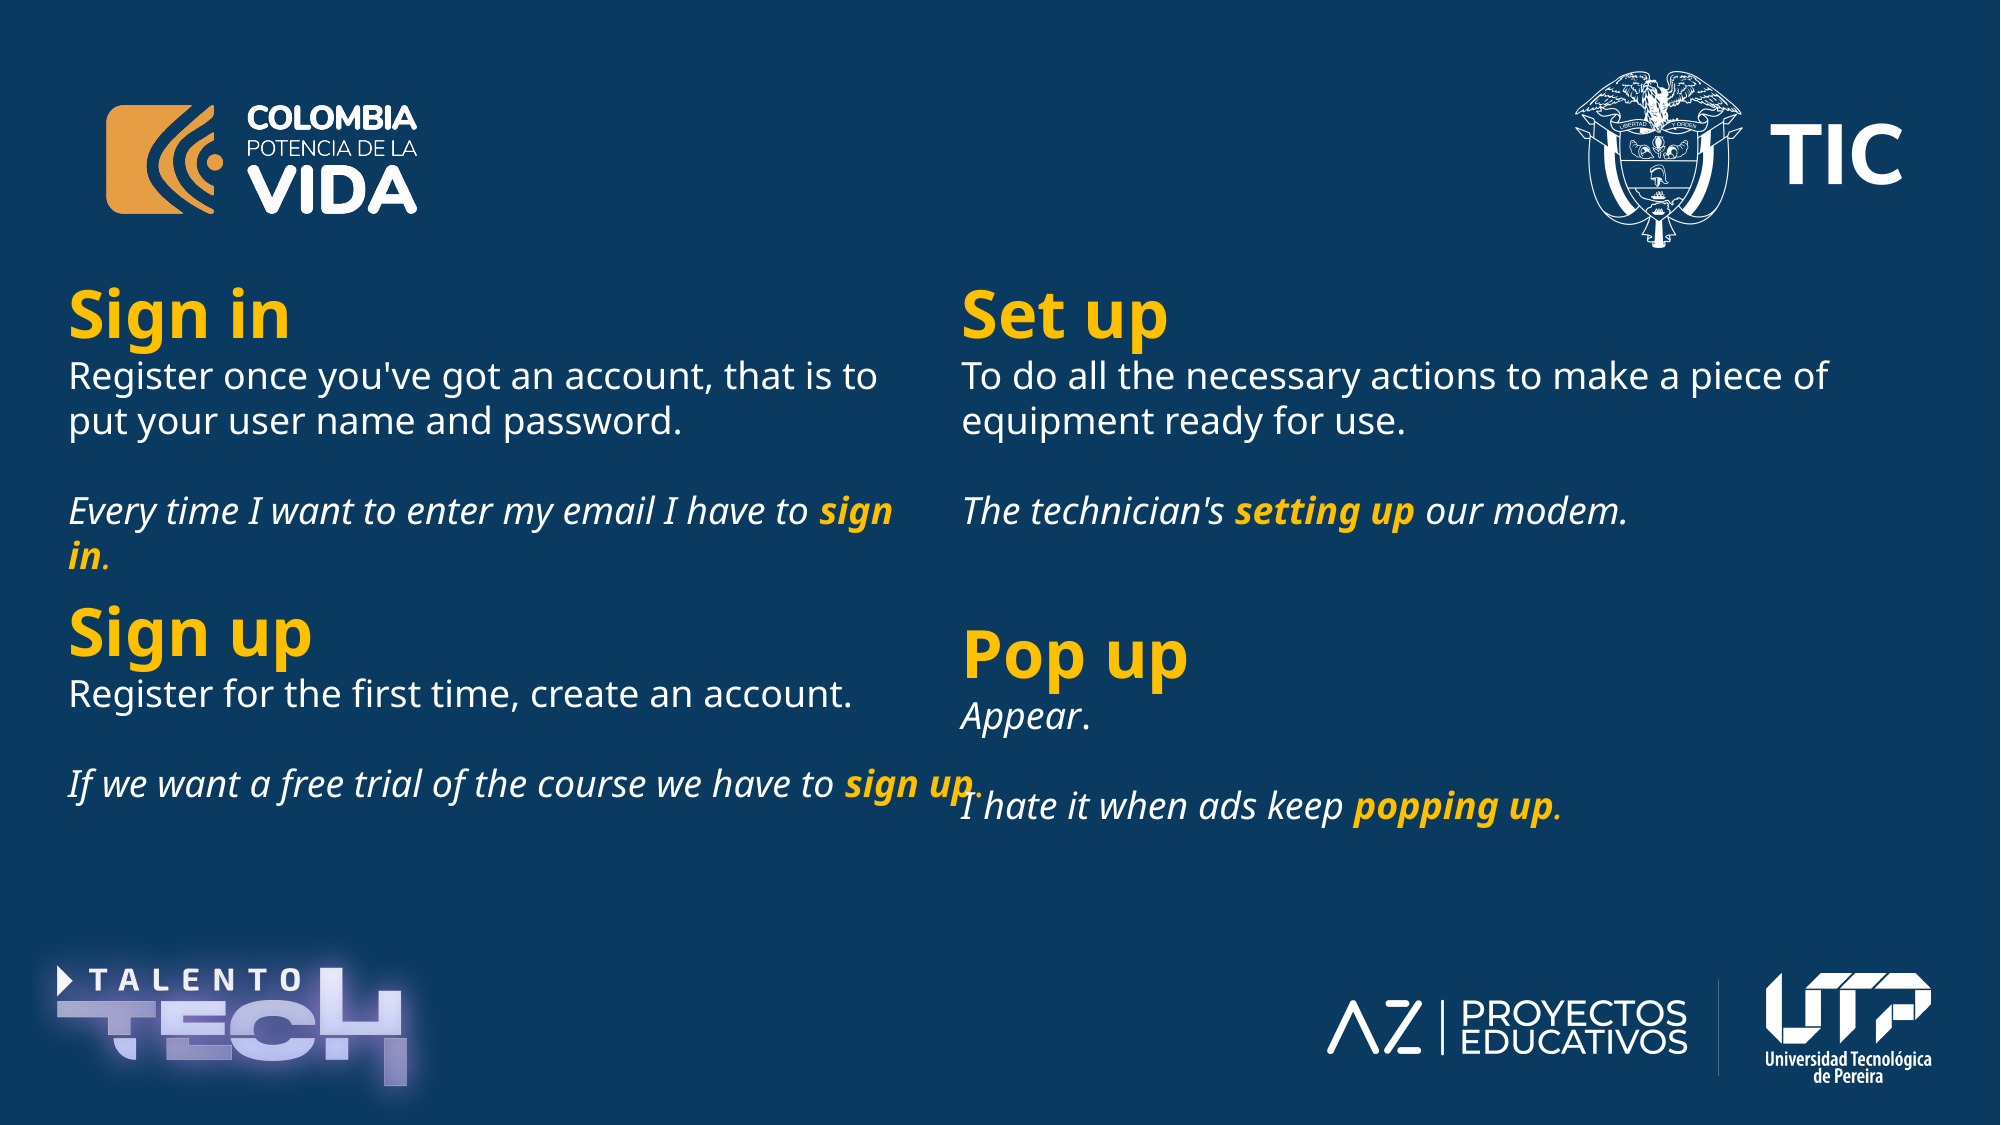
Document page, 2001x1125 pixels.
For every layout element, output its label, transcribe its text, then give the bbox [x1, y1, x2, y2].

picture [33, 925, 445, 1119]
text_box Set up To do all the necessary actions to make a piece of equipment ready for use. The technician's setting up our modem. [946, 264, 1947, 540]
picture [1291, 925, 1967, 1119]
picture [98, 102, 425, 217]
text_box Pop up Appear. I hate it when ads keep popping up. [946, 604, 1947, 835]
text_box Sign up Register for the first time, create an account. If we want a free trial of the course we have to sign up. [53, 582, 1054, 813]
text_box Sign in Register once you've got an account, that is to put your user name and password. Every time I want to enter my email I have to sign in. [53, 264, 947, 582]
picture [1575, 71, 1902, 248]
